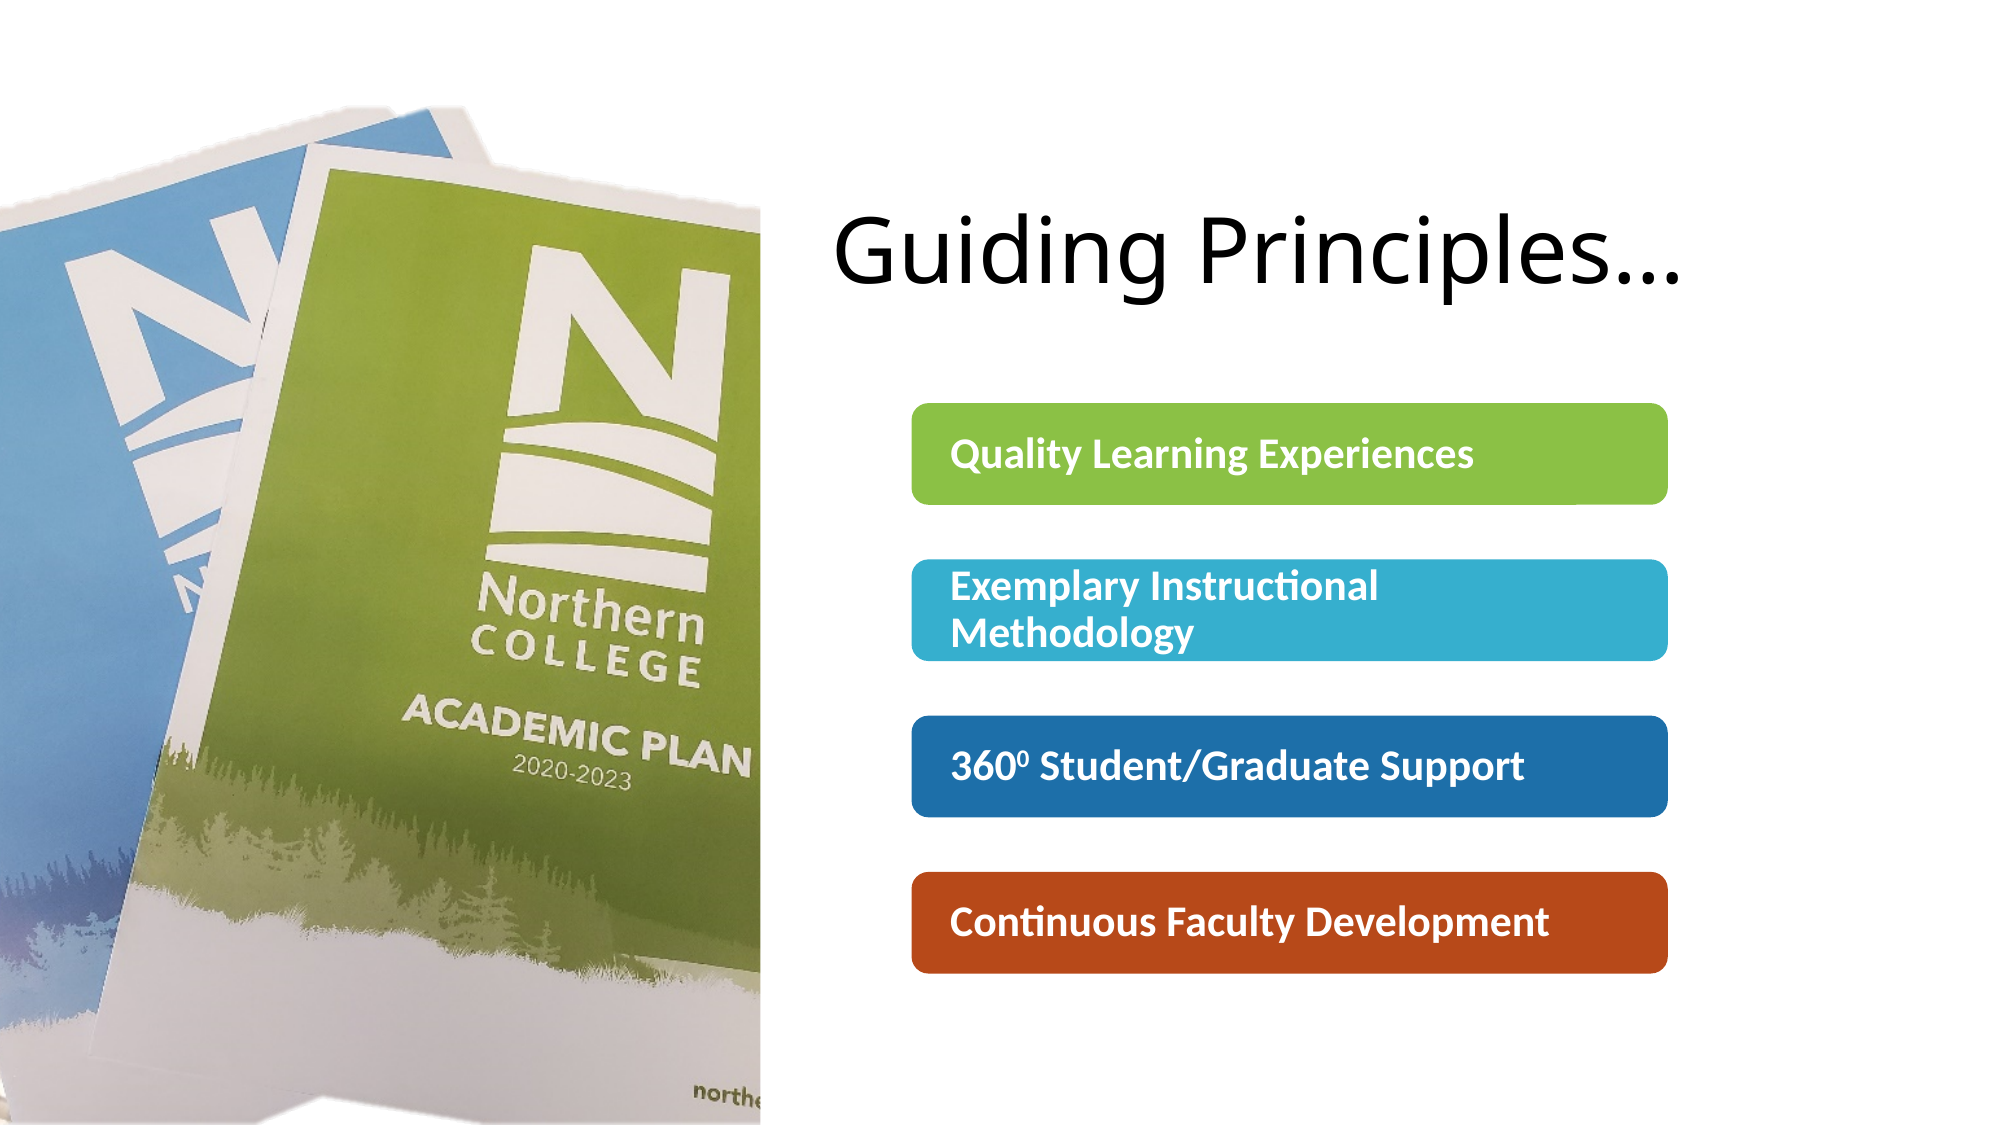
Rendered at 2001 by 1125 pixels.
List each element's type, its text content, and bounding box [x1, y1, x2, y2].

picture [0, 0, 761, 1125]
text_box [857, 390, 1938, 1022]
text_box Guiding Principles… [816, 99, 1897, 311]
